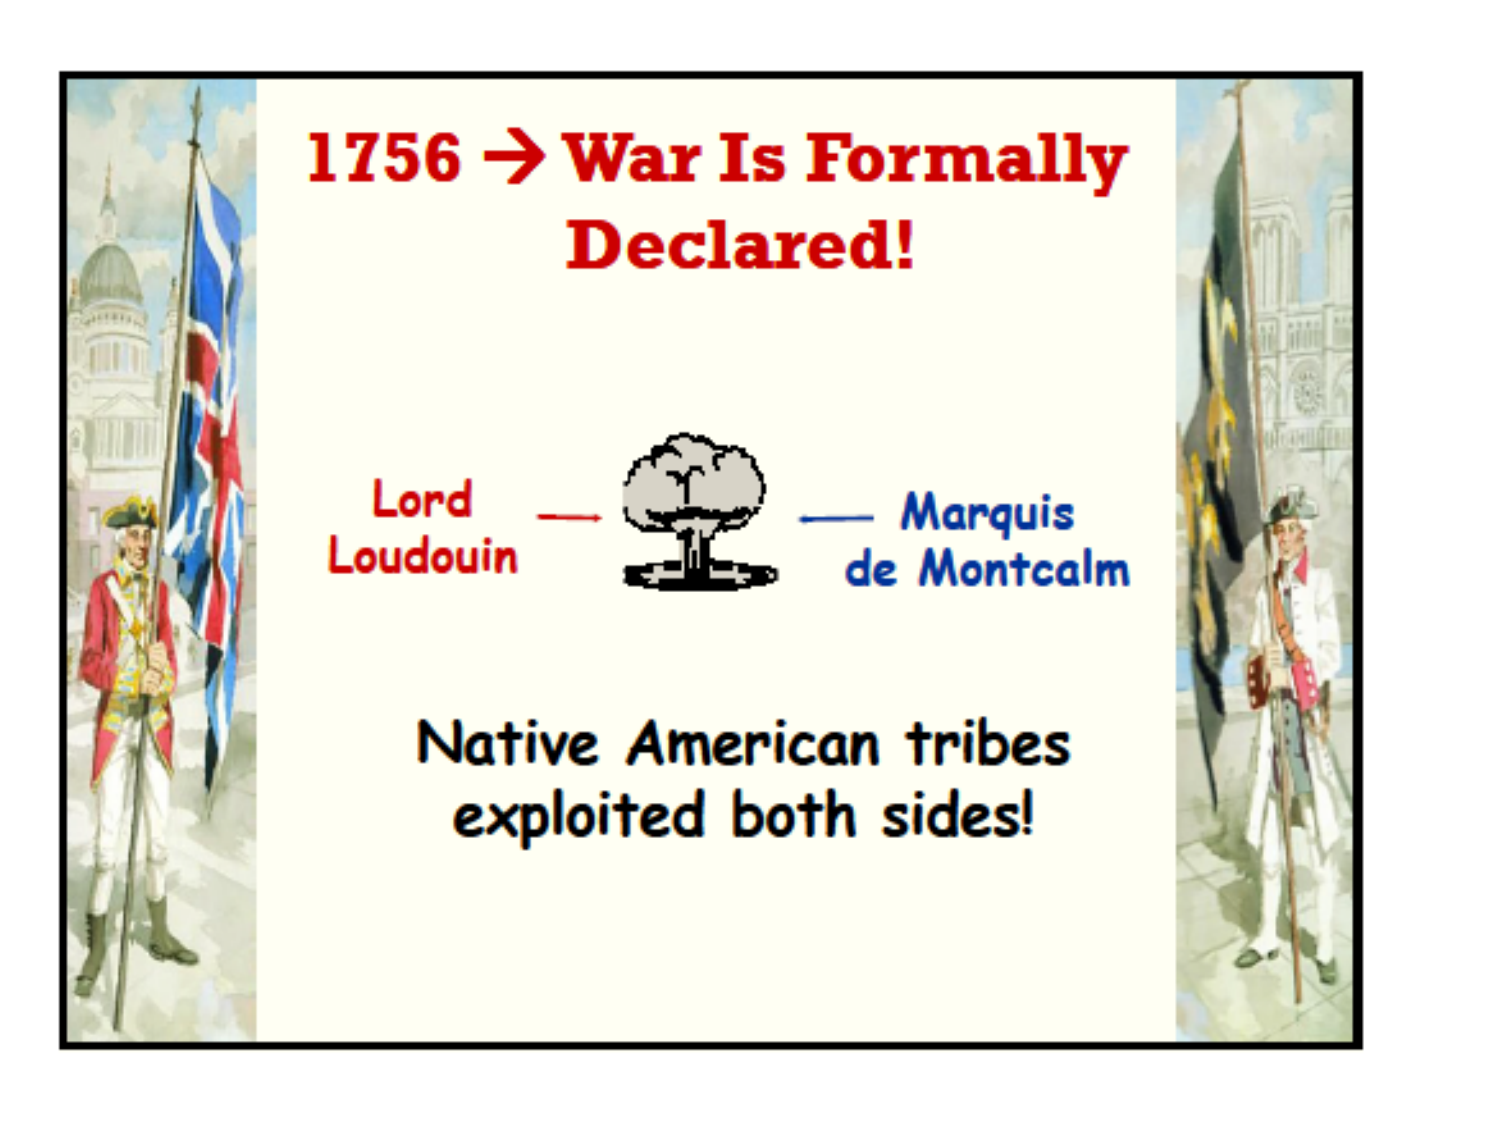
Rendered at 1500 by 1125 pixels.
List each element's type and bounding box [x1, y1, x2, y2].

picture [37, 49, 1438, 1095]
